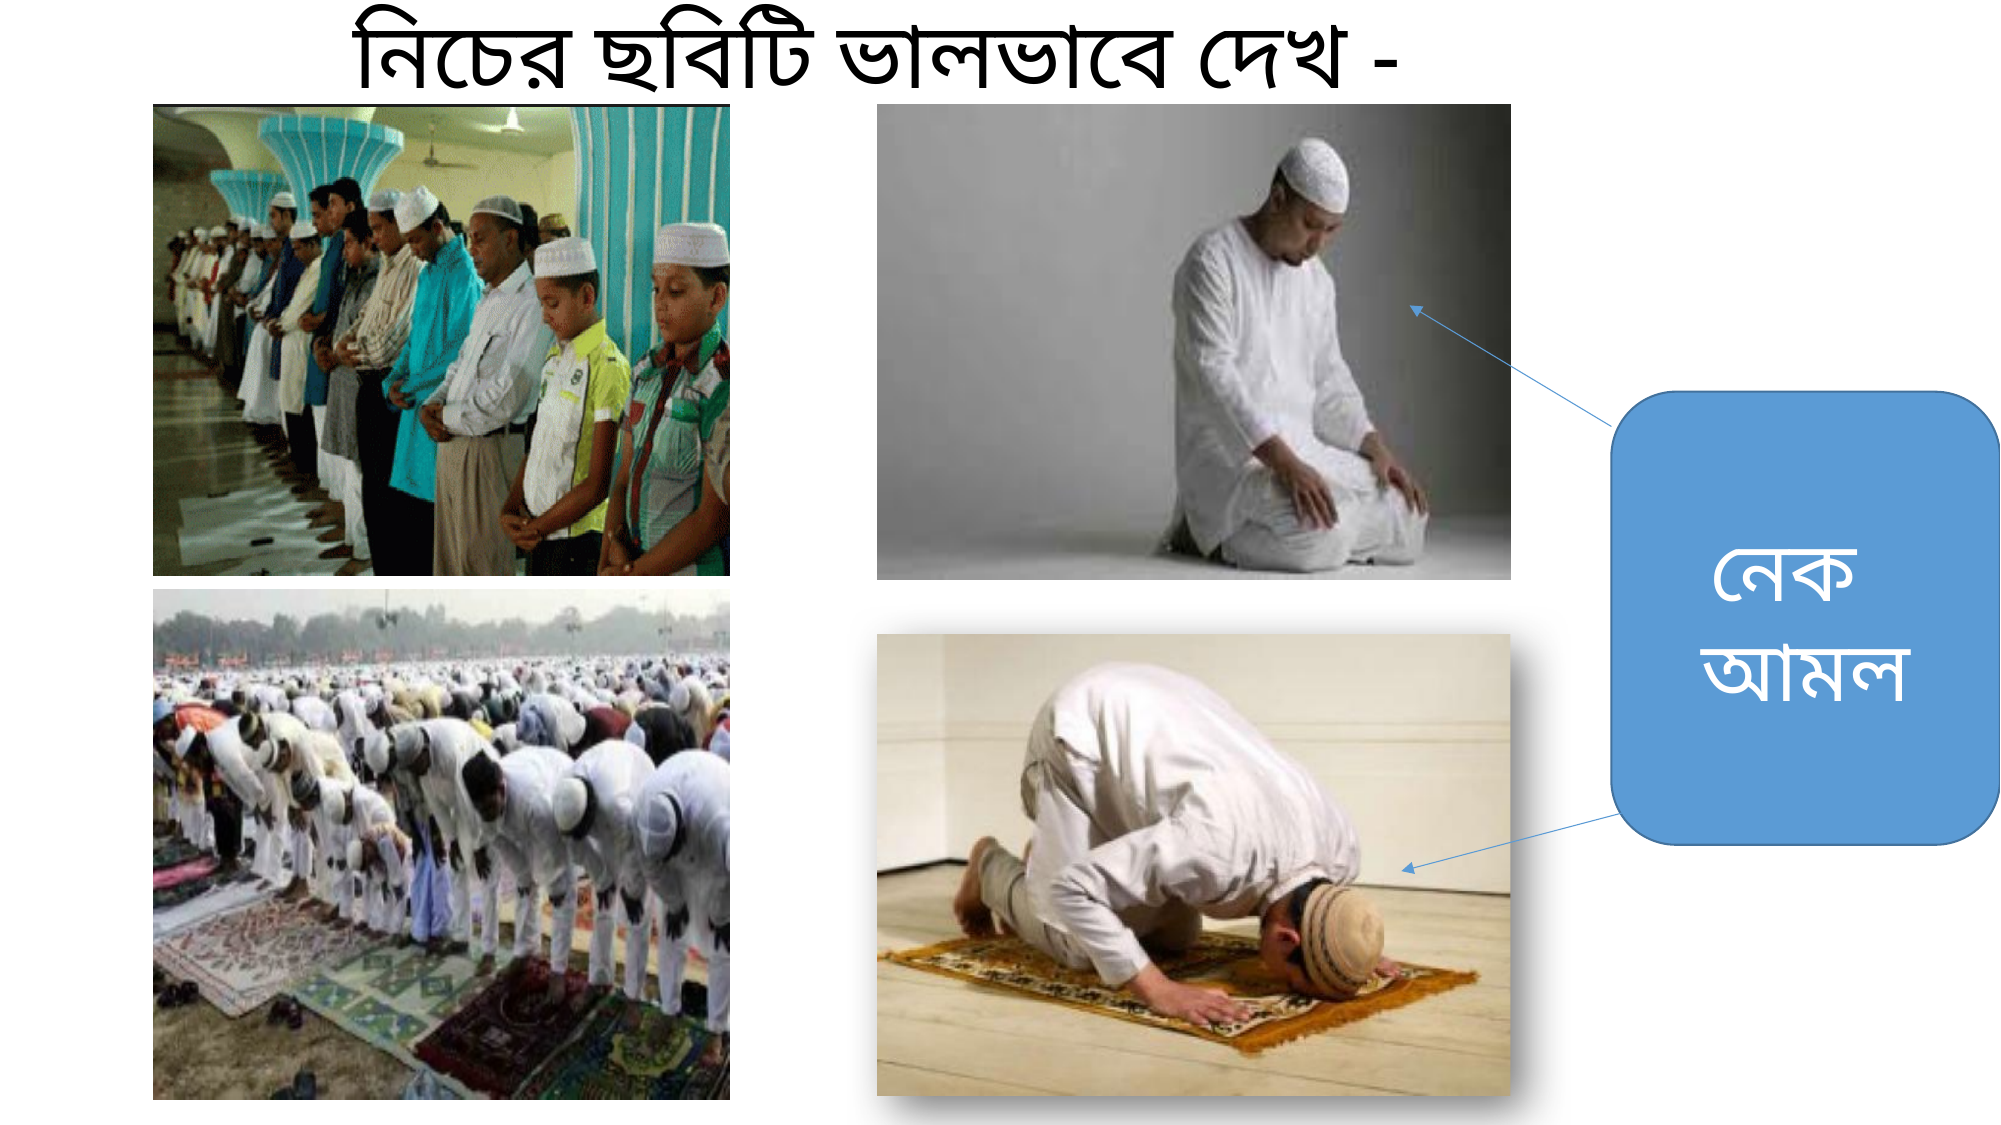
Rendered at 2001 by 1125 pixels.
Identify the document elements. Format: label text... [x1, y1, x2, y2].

picture [876, 634, 1511, 1096]
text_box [1401, 796, 1684, 872]
picture [876, 104, 1511, 580]
picture [153, 589, 730, 1100]
text_box নেক আমল [1610, 390, 2000, 846]
text_box নিচের ছবিটি ভালভাবে দেখ - [262, 0, 1492, 115]
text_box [1409, 305, 1612, 427]
picture [153, 104, 730, 576]
